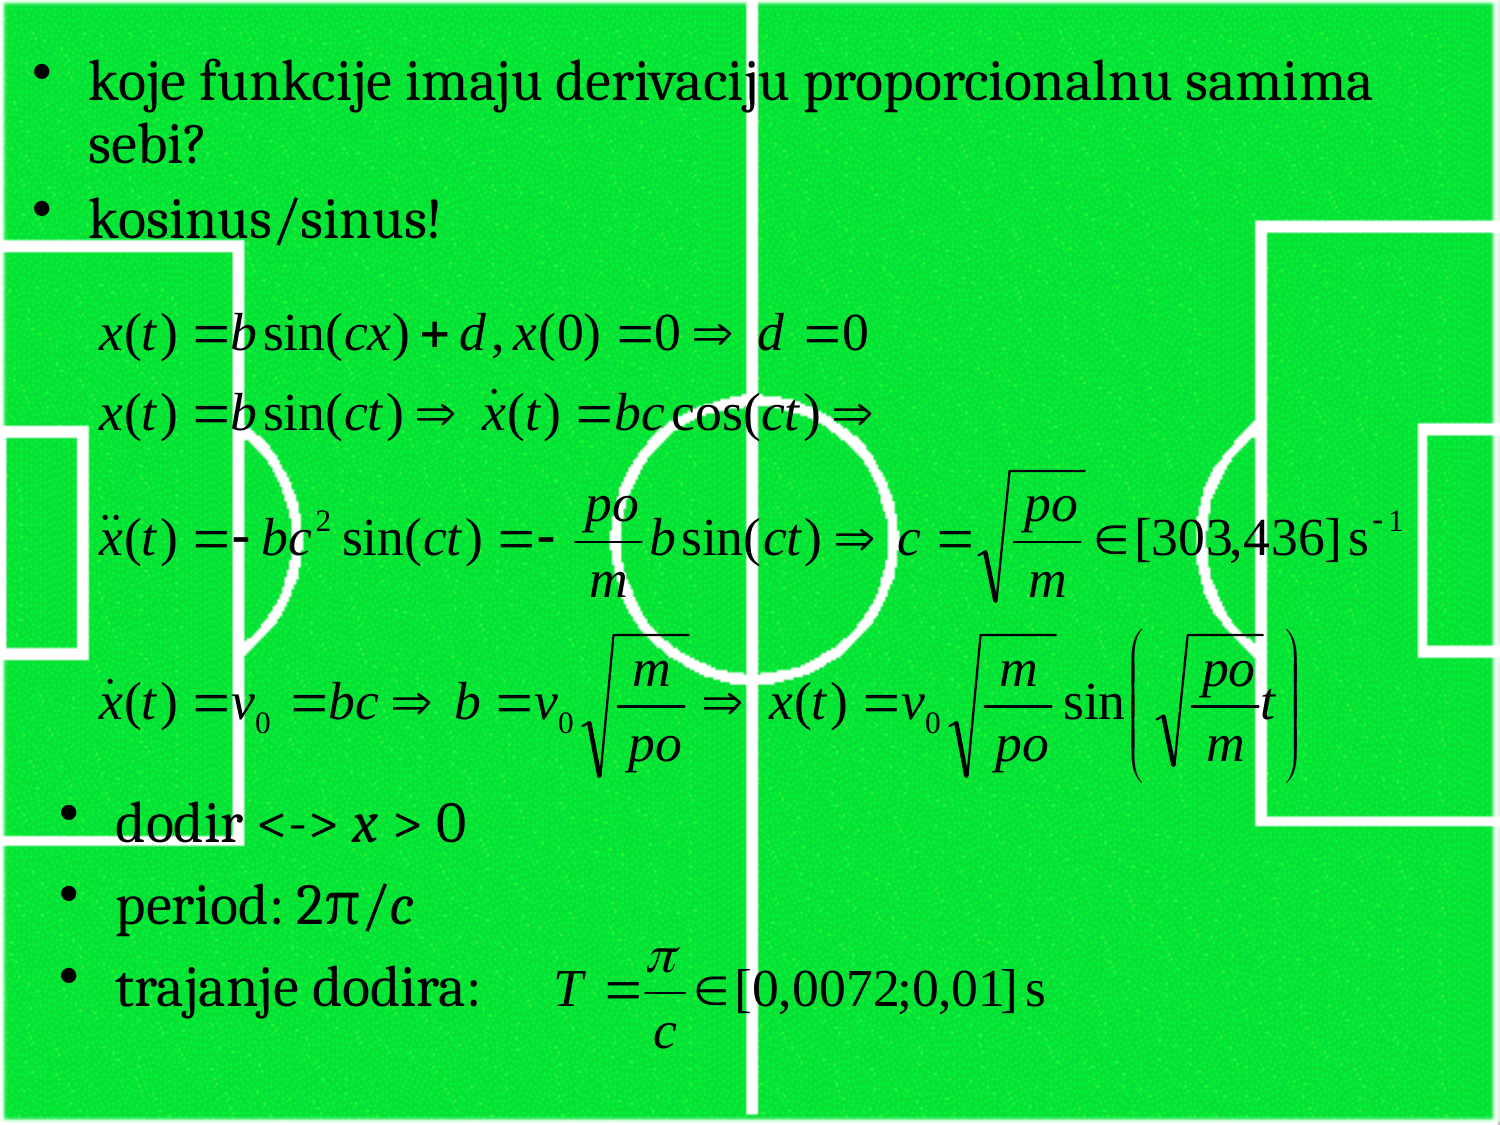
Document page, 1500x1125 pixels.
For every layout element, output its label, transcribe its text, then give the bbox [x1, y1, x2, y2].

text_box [88, 302, 1416, 794]
text_box dodir <-> x > 0 period: 2π/c trajanje dodira: [44, 776, 1353, 1125]
picture [0, 0, 1500, 1125]
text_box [548, 921, 1055, 1060]
list koje funkcije imaju derivaciju proporcionalnu samima sebi? kosinus/sinus! [17, 42, 1459, 511]
